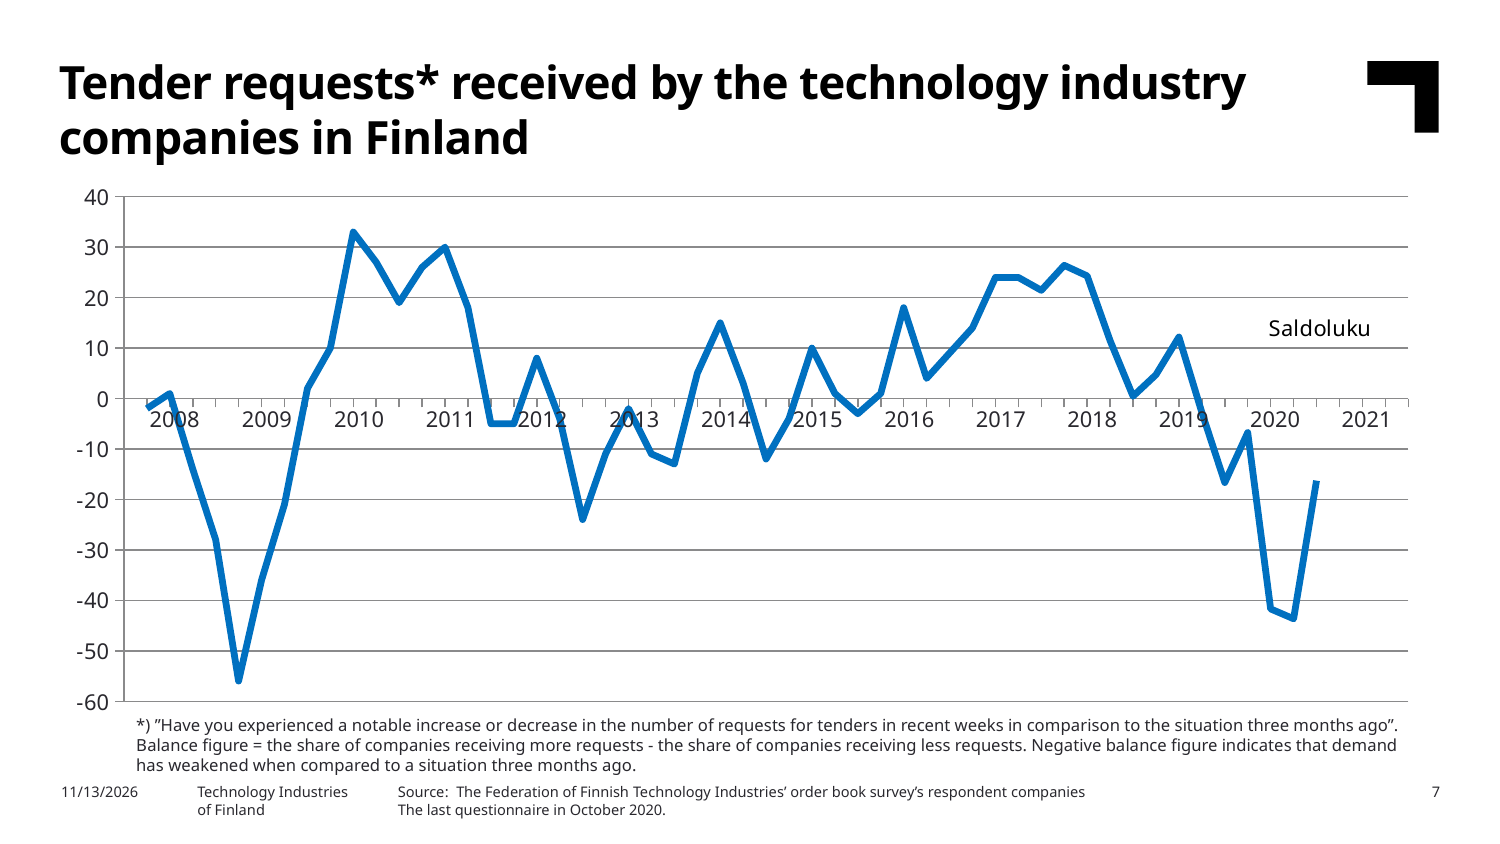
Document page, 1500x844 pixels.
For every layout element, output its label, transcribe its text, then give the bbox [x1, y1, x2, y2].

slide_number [46, 775, 197, 803]
list Tender requests* received by the technology industry companies in Finland [41, 46, 1353, 188]
chart [62, 177, 1440, 720]
slide_number 7 [1388, 775, 1456, 803]
text_box *) ”Have you experienced a notable increase or decrease in the number of requests for tenders in recent weeks in comparison to the situation three months ago”. Balance figure = the share of companies receiving more requests - the share of companies receiving less requests. Negative balance figure indicates that demand has weakened when compared to a situation three months ago. [121, 727, 1420, 783]
footer Technology Industries of Finland [197, 775, 453, 803]
list Source: The Federation of Finnish Technology Industries’ order book survey’s respondent companies The last questionnaire in October 2020. [453, 783, 1388, 803]
